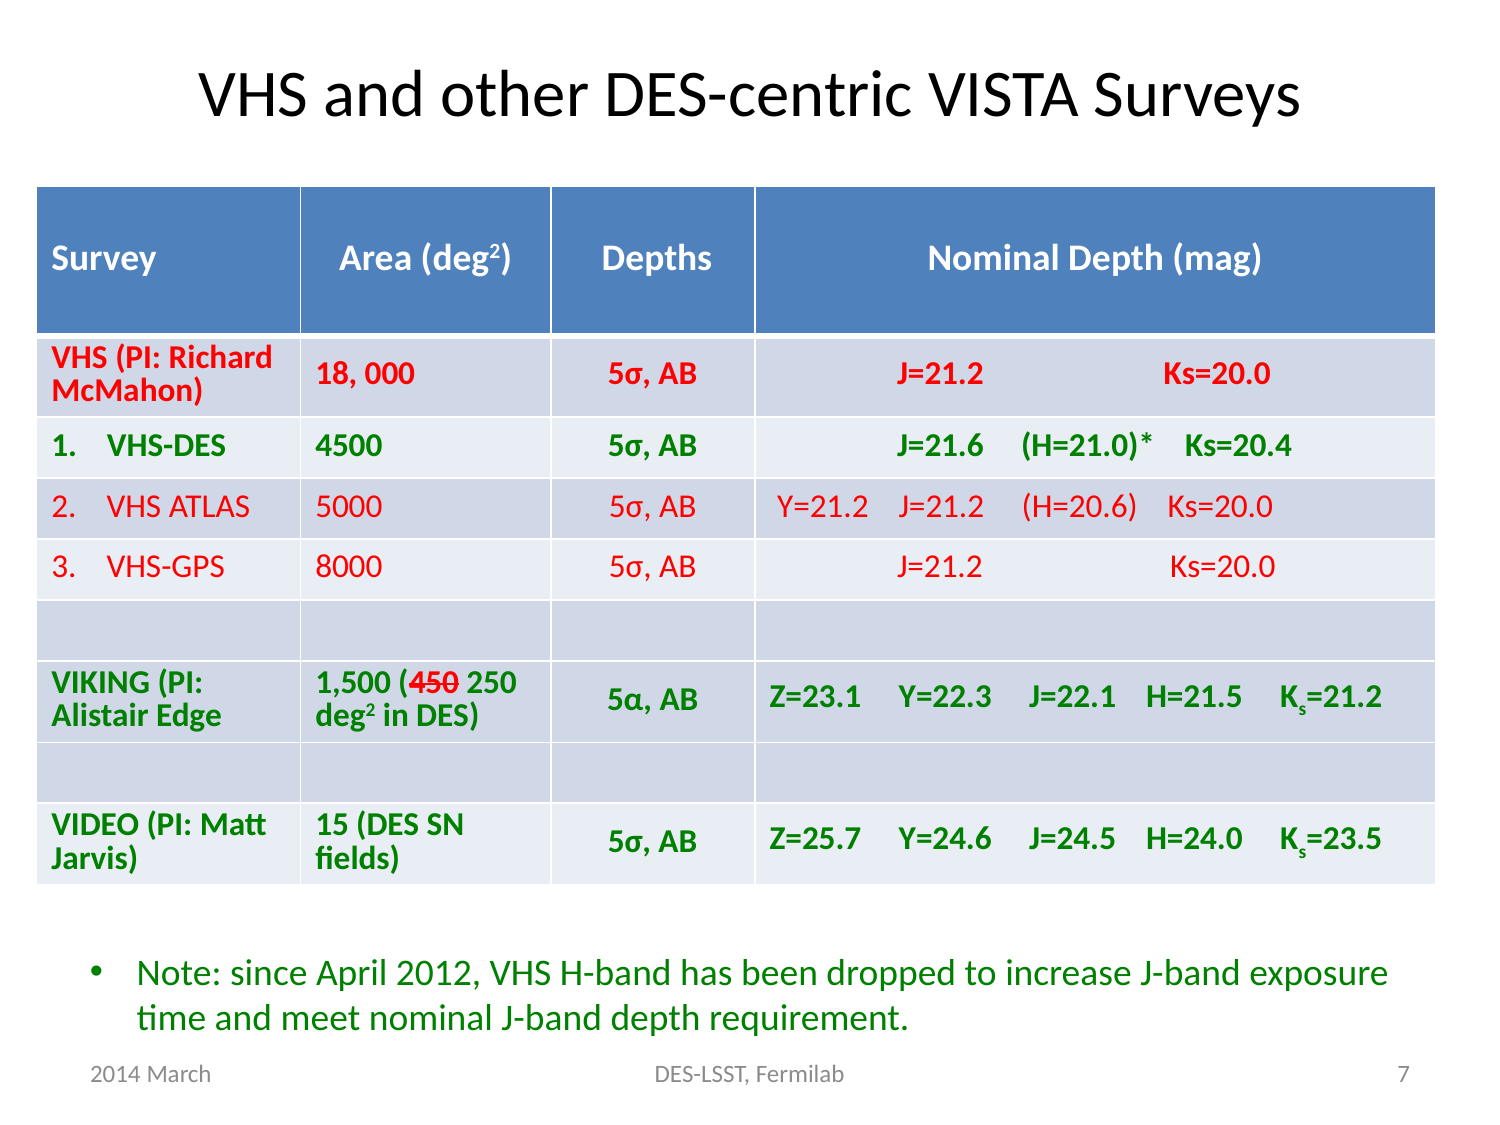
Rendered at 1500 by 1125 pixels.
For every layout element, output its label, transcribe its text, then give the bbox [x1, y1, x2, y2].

table_cell [37, 601, 300, 660]
table_cell 3. VHS-GPS [37, 540, 300, 599]
table_cell 1,500 (450 250 deg2 in DES) [301, 662, 550, 742]
table_cell [756, 601, 1435, 660]
table_cell 5σ, AB [552, 804, 754, 884]
footer DES-LSST, Fermilab [512, 1042, 988, 1103]
table_header Survey [37, 187, 300, 333]
table_cell 15 (DES SN fields) [301, 804, 550, 884]
table_cell [552, 743, 754, 802]
table_header Nominal Depth (mag) [756, 187, 1435, 333]
table_cell 5σ, AB [552, 339, 754, 416]
text_box Note: since April 2012, VHS H-band has been dropped to increase J-band exposure time and meet nominal J-band depth requirement. [74, 940, 1425, 1046]
table_cell 5α, AB [552, 662, 754, 742]
table_cell Y=21.2 J=21.2 (H=20.6) Ks=20.0 [756, 479, 1435, 538]
table_header Area (deg2) [301, 187, 550, 333]
title VHS and other DES-centric VISTA Surveys [75, 23, 1425, 156]
table_cell J=21.2 Ks=20.0 [756, 339, 1435, 416]
table_cell 1. VHS-DES [37, 418, 300, 477]
table_cell [756, 743, 1435, 802]
table_cell VIKING (PI: Alistair Edge [37, 662, 300, 742]
table_header Depths [552, 187, 754, 333]
table_cell Z=25.7 Y=24.6 J=24.5 H=24.0 Ks=23.5 [756, 804, 1435, 884]
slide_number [75, 1042, 425, 1103]
table_cell 5σ, AB [552, 540, 754, 599]
table_cell 2. VHS ATLAS [37, 479, 300, 538]
table_cell 5000 [301, 479, 550, 538]
table_cell J=21.2 Ks=20.0 [756, 540, 1435, 599]
table_cell [301, 601, 550, 660]
table_cell 5σ, AB [552, 418, 754, 477]
table_cell J=21.6 (H=21.0)* Ks=20.4 [756, 418, 1435, 477]
table_cell 5σ, AB [552, 479, 754, 538]
slide_number 7 [1074, 1046, 1425, 1103]
table_cell VIDEO (PI: Matt Jarvis) [37, 804, 300, 884]
table_cell VHS (PI: Richard McMahon) [37, 339, 300, 416]
table_cell 4500 [301, 418, 550, 477]
table_cell [552, 601, 754, 660]
table_cell 8000 [301, 540, 550, 599]
table_cell Z=23.1 Y=22.3 J=22.1 H=21.5 Ks=21.2 [756, 662, 1435, 742]
table_cell [37, 743, 300, 802]
table_cell [301, 743, 550, 802]
table_cell 18, 000 [301, 339, 550, 416]
